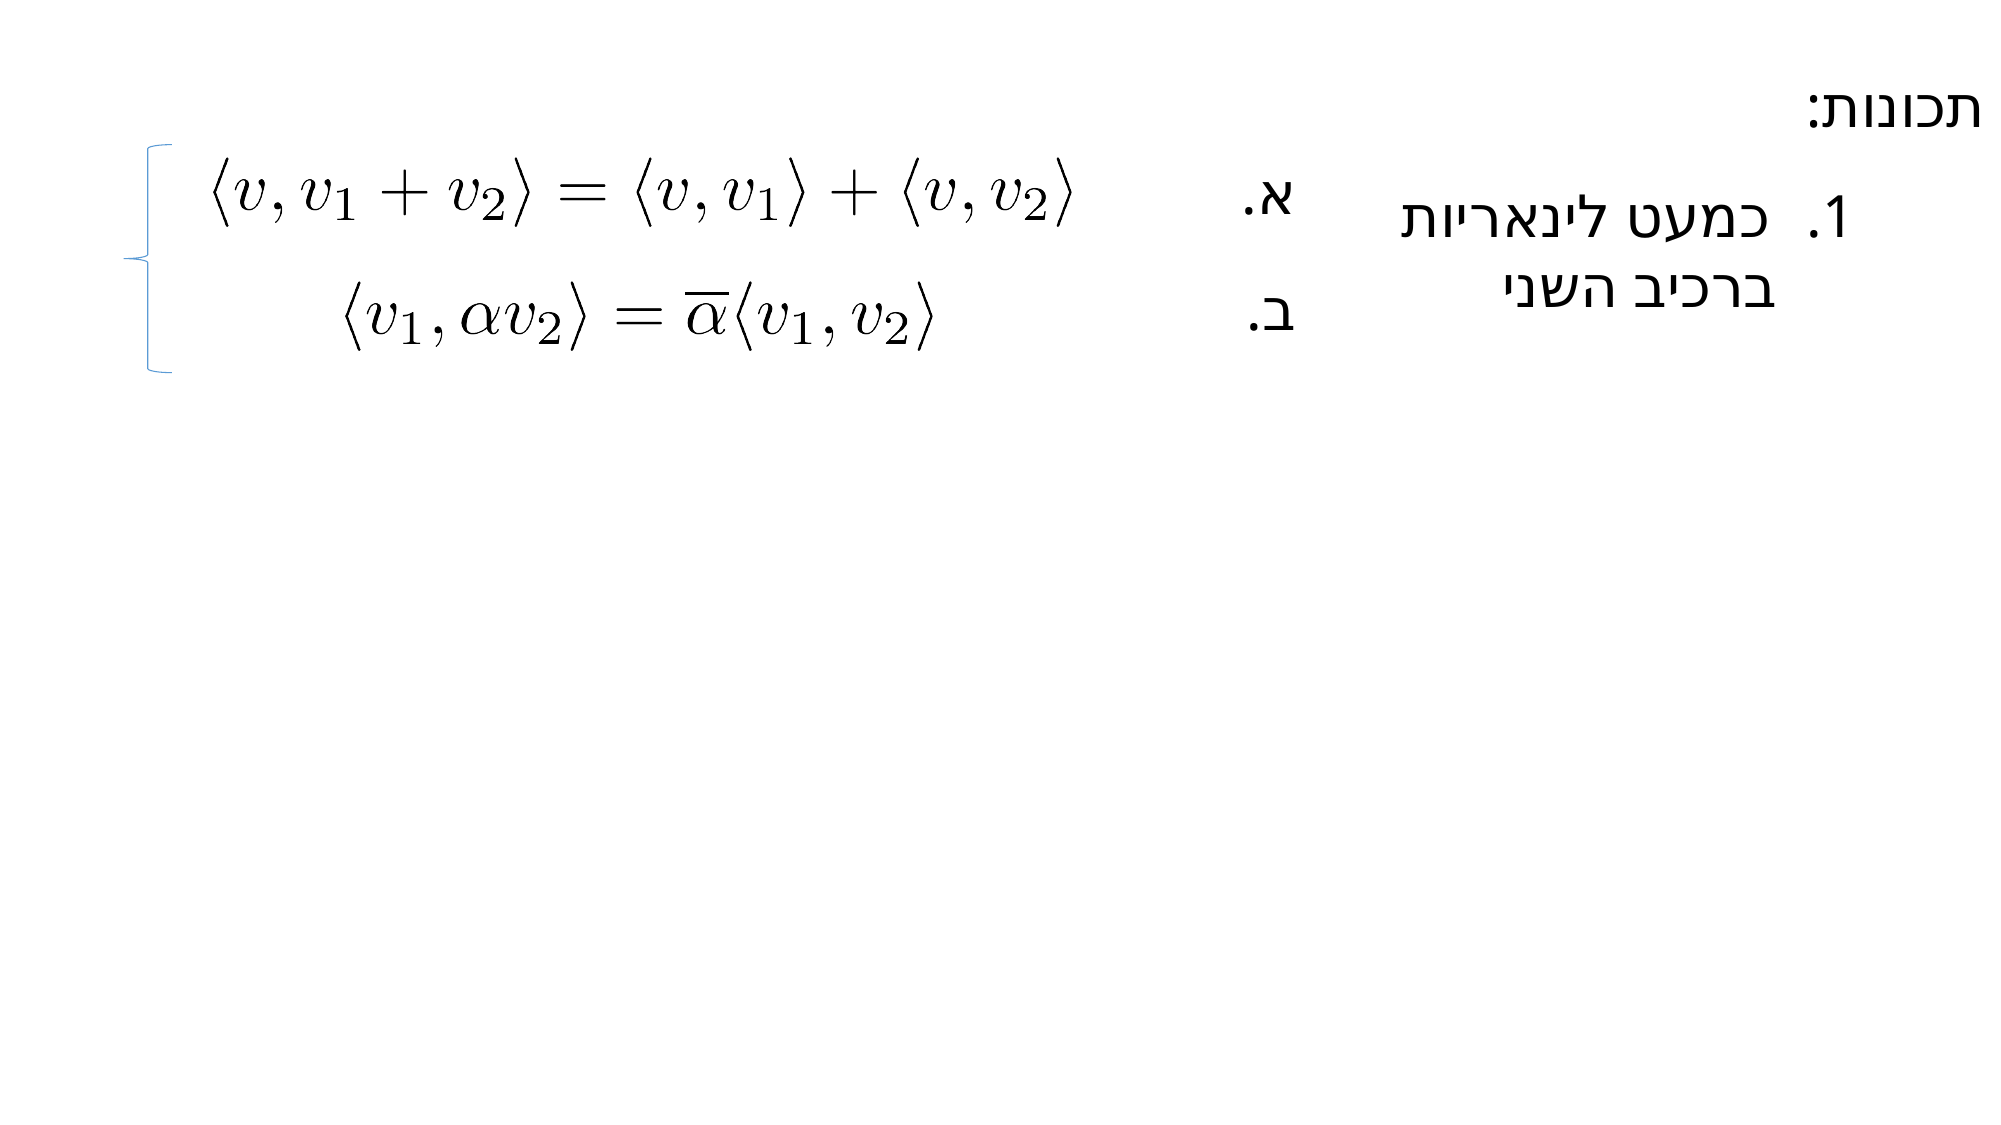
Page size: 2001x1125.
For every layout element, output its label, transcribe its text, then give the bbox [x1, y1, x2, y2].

picture [213, 157, 1072, 227]
title תכונות: [1775, 45, 2000, 172]
text_box [123, 144, 172, 374]
text_box כמעט לינאריות ברכיב השני [1196, 172, 1869, 327]
text_box א. [1222, 148, 1311, 234]
text_box ב. [1222, 264, 1311, 350]
picture [345, 281, 933, 351]
